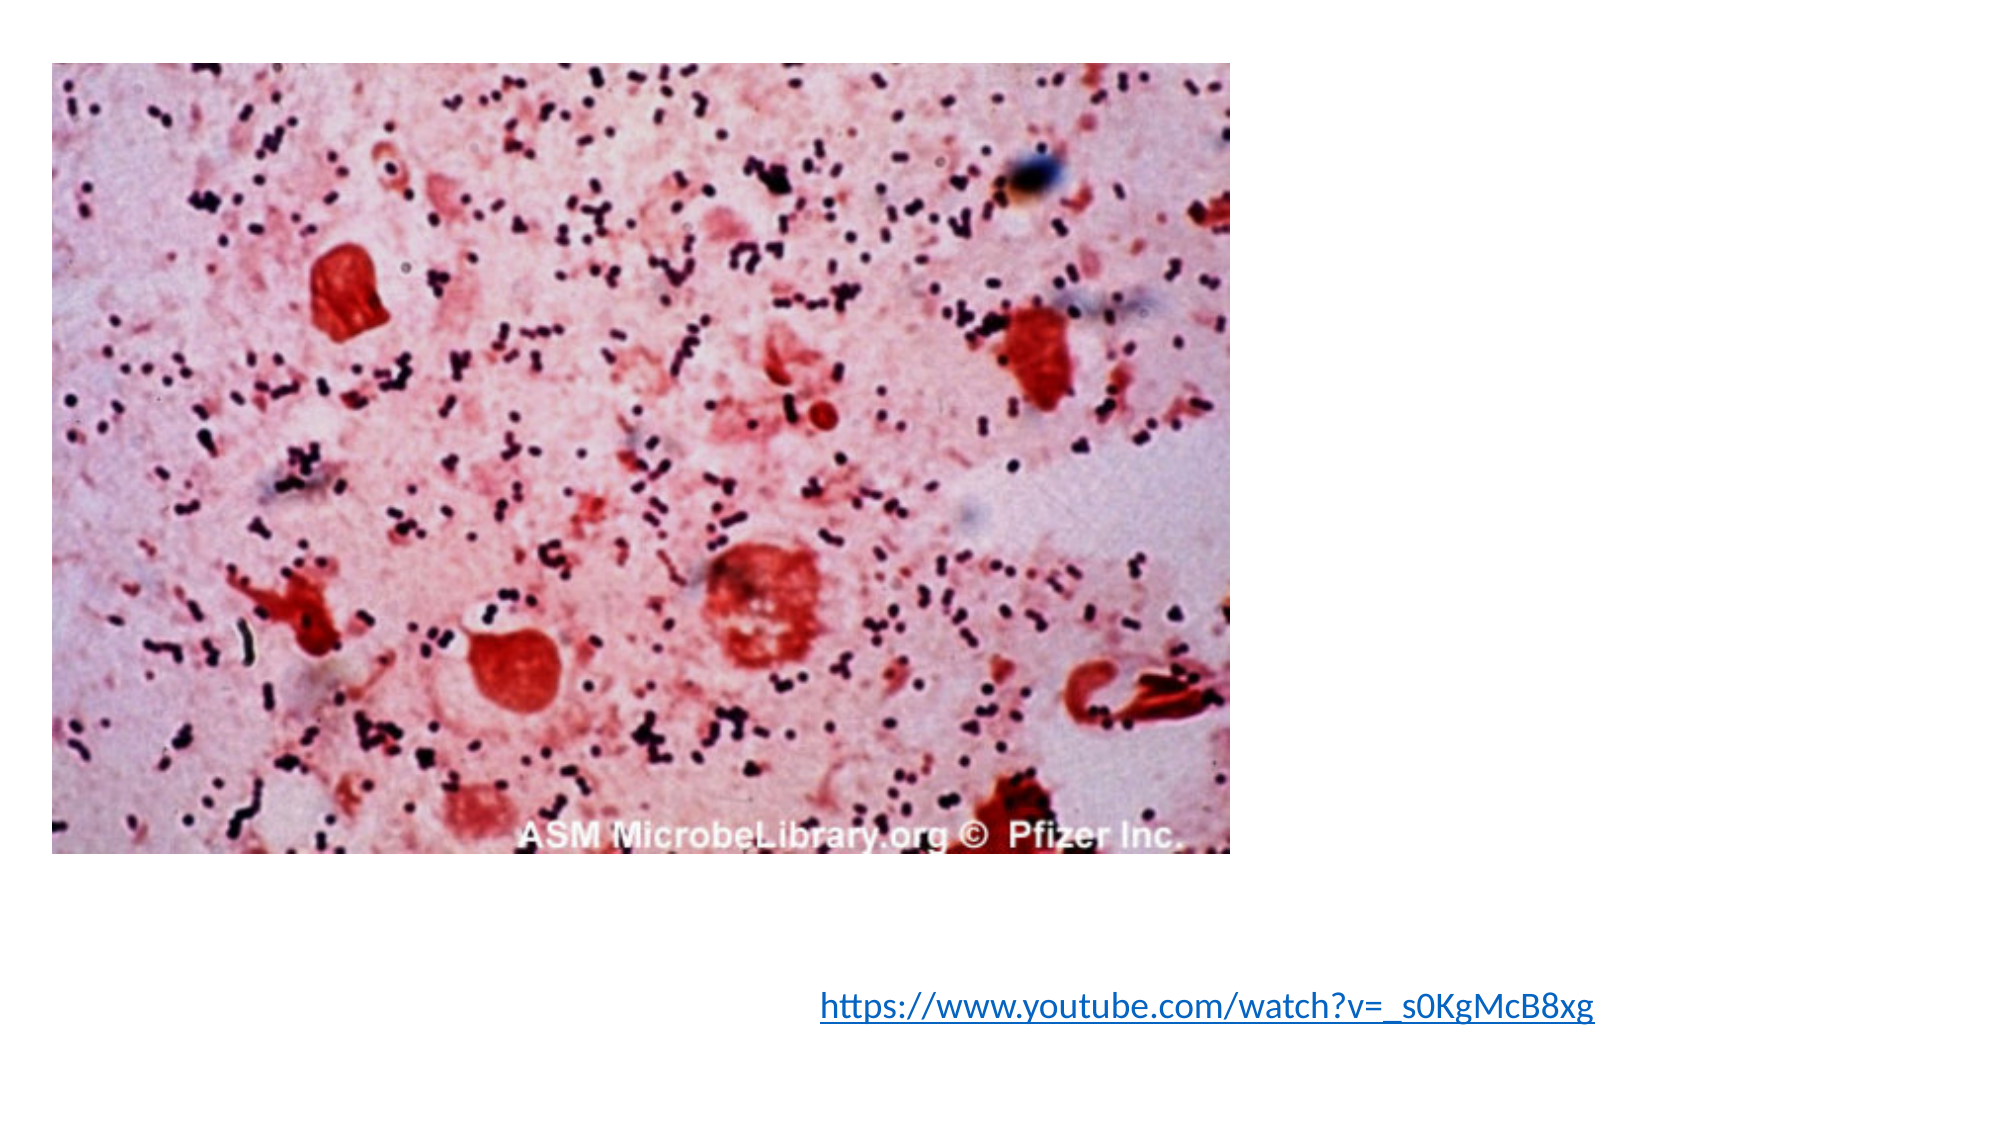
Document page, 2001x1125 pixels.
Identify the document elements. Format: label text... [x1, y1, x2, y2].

picture [52, 63, 1230, 854]
text_box https://www.youtube.com/watch?v=_s0KgMcB8xg [805, 974, 1806, 1034]
